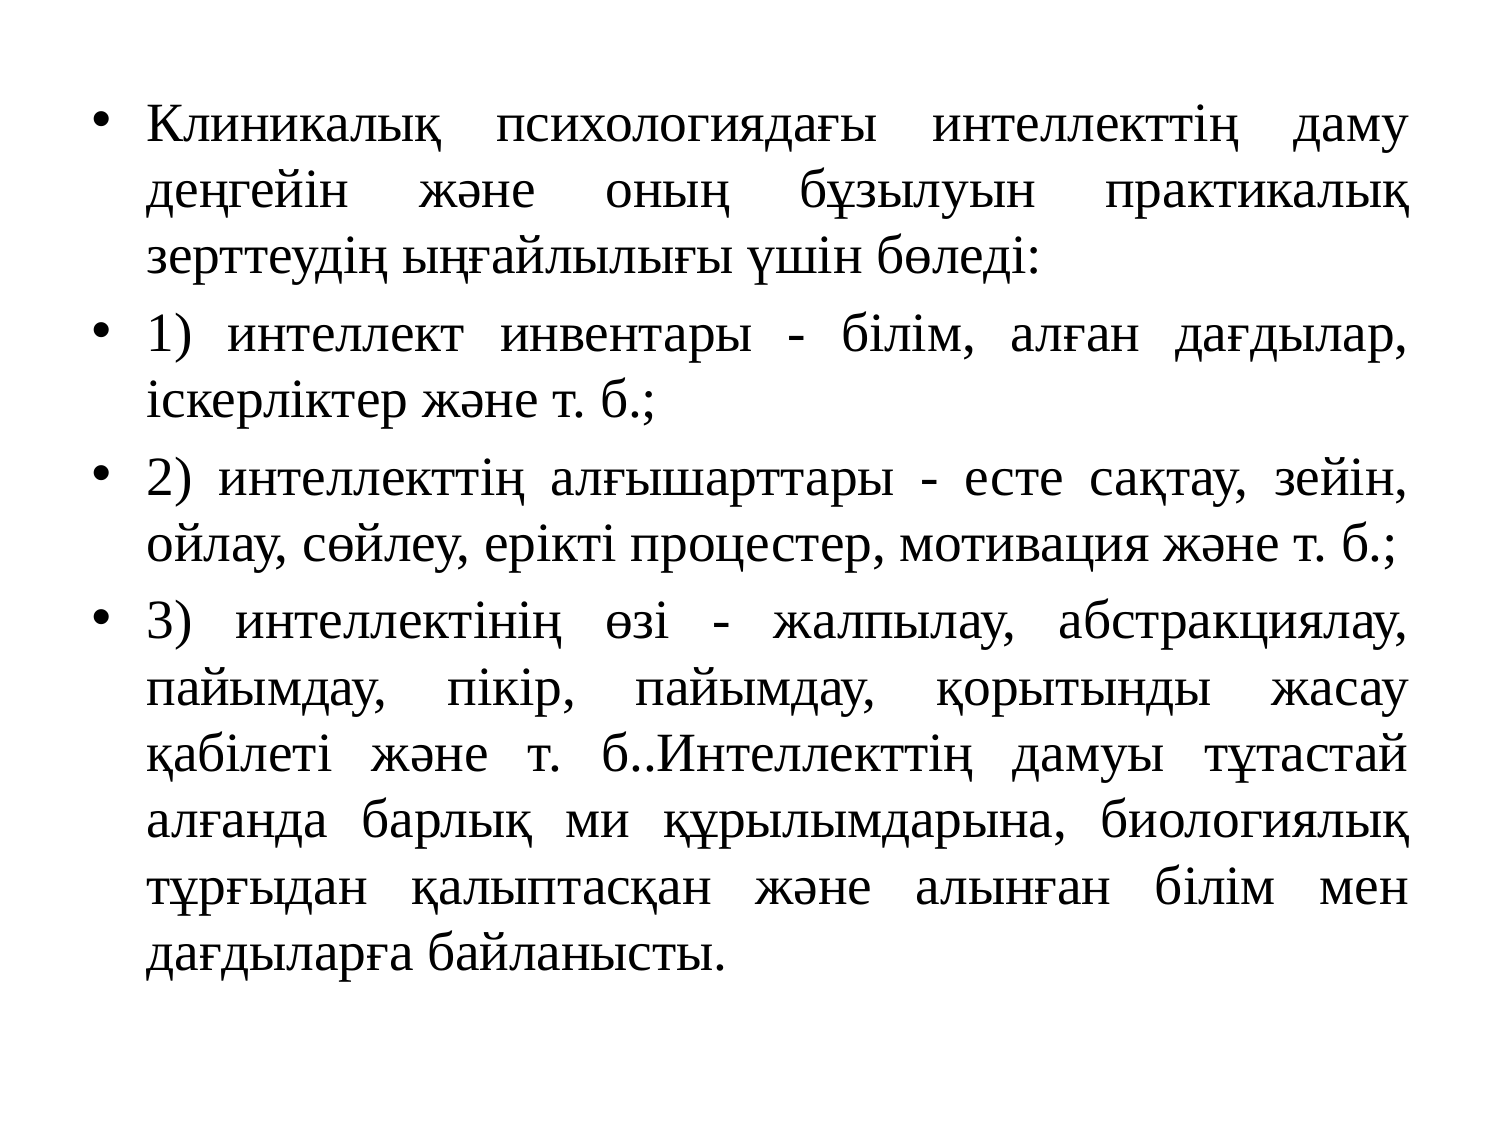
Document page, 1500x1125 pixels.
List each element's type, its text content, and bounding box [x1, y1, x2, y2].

list Клиникалық психологиядағы интеллекттің даму деңгейін және оның бұзылуын практикалық зерттеудің ыңғайлылығы үшін бөледі: 1) интеллект инвентары - білім, алған дағдылар, іскерліктер және т. б.; 2) интеллекттің алғышарттары - есте сақтау, зейін, ойлау, сөйлеу, ерікті процестер, мотивация және т. б.; 3) интеллектінің өзі - жалпылау, абстракциялау, пайымдау, пікір, пайымдау, қорытынды жасау қабілеті және т. б..Интеллекттің дамуы тұтастай алғанда барлық ми құрылымдарына, биологиялық тұрғыдан қалыптасқан және алынған білім мен дағдыларға байланысты. [76, 78, 1425, 1005]
